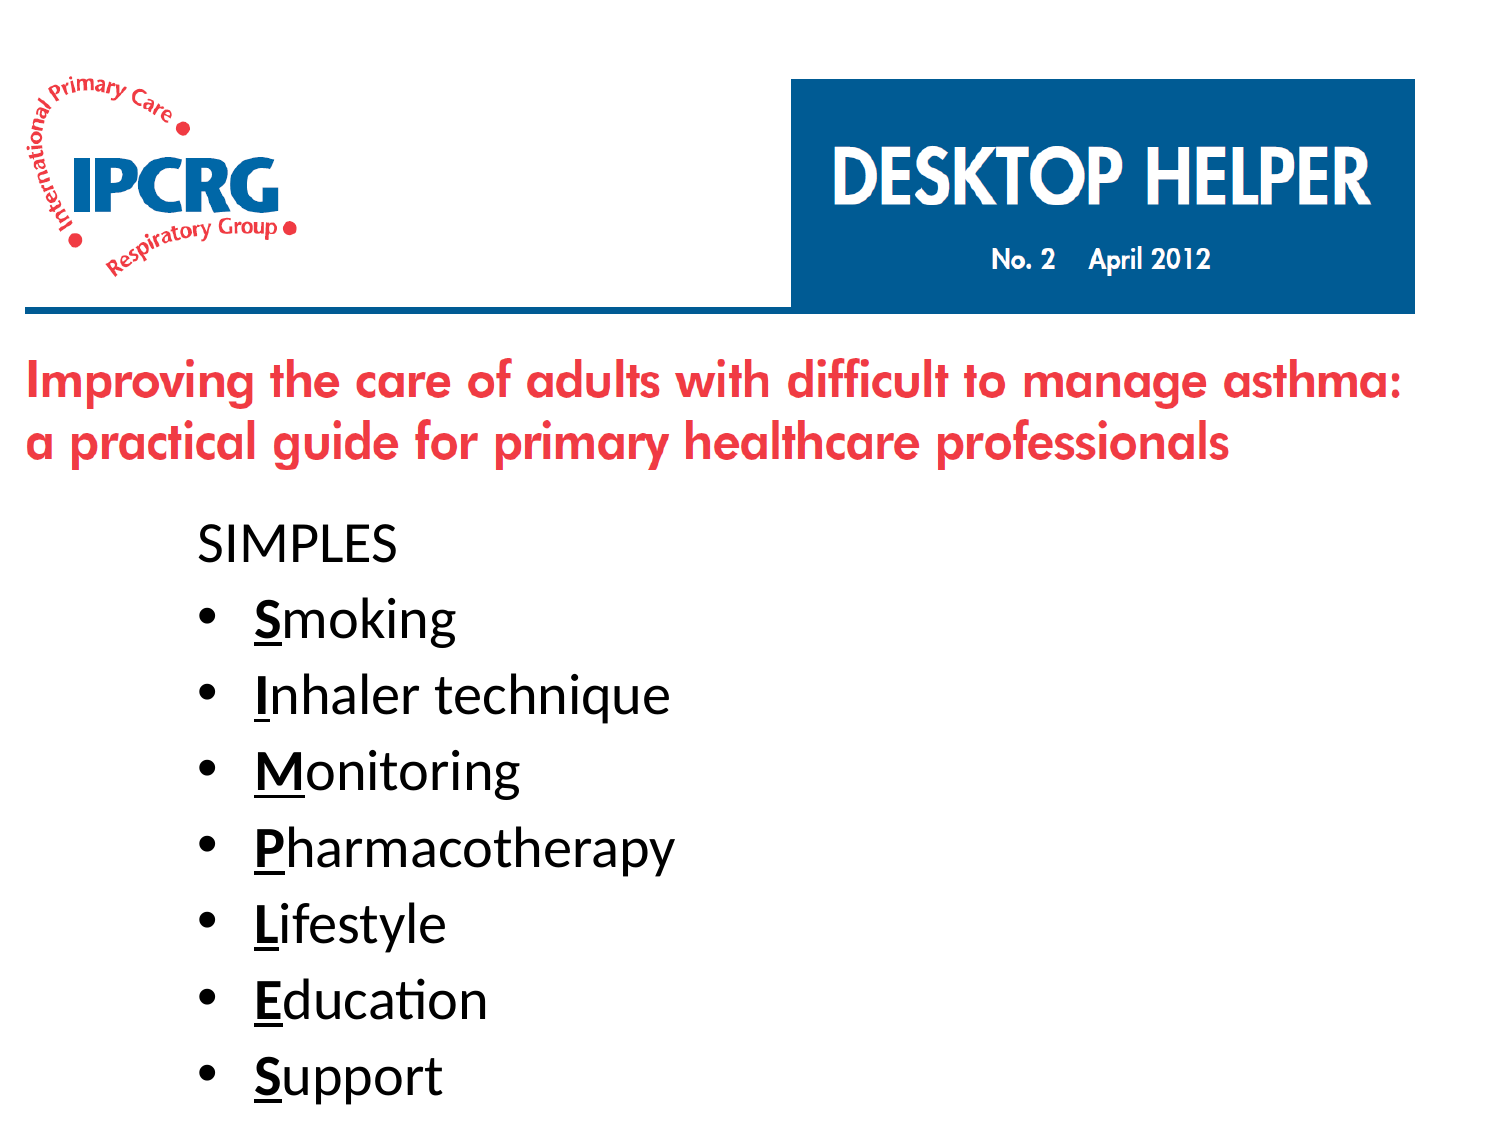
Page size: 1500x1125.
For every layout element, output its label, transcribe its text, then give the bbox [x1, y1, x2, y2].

picture [17, 42, 1448, 477]
list SIMPLES Smoking Inhaler technique Monitoring Pharmacotherapy Lifestyle Education Support [183, 496, 1483, 1121]
